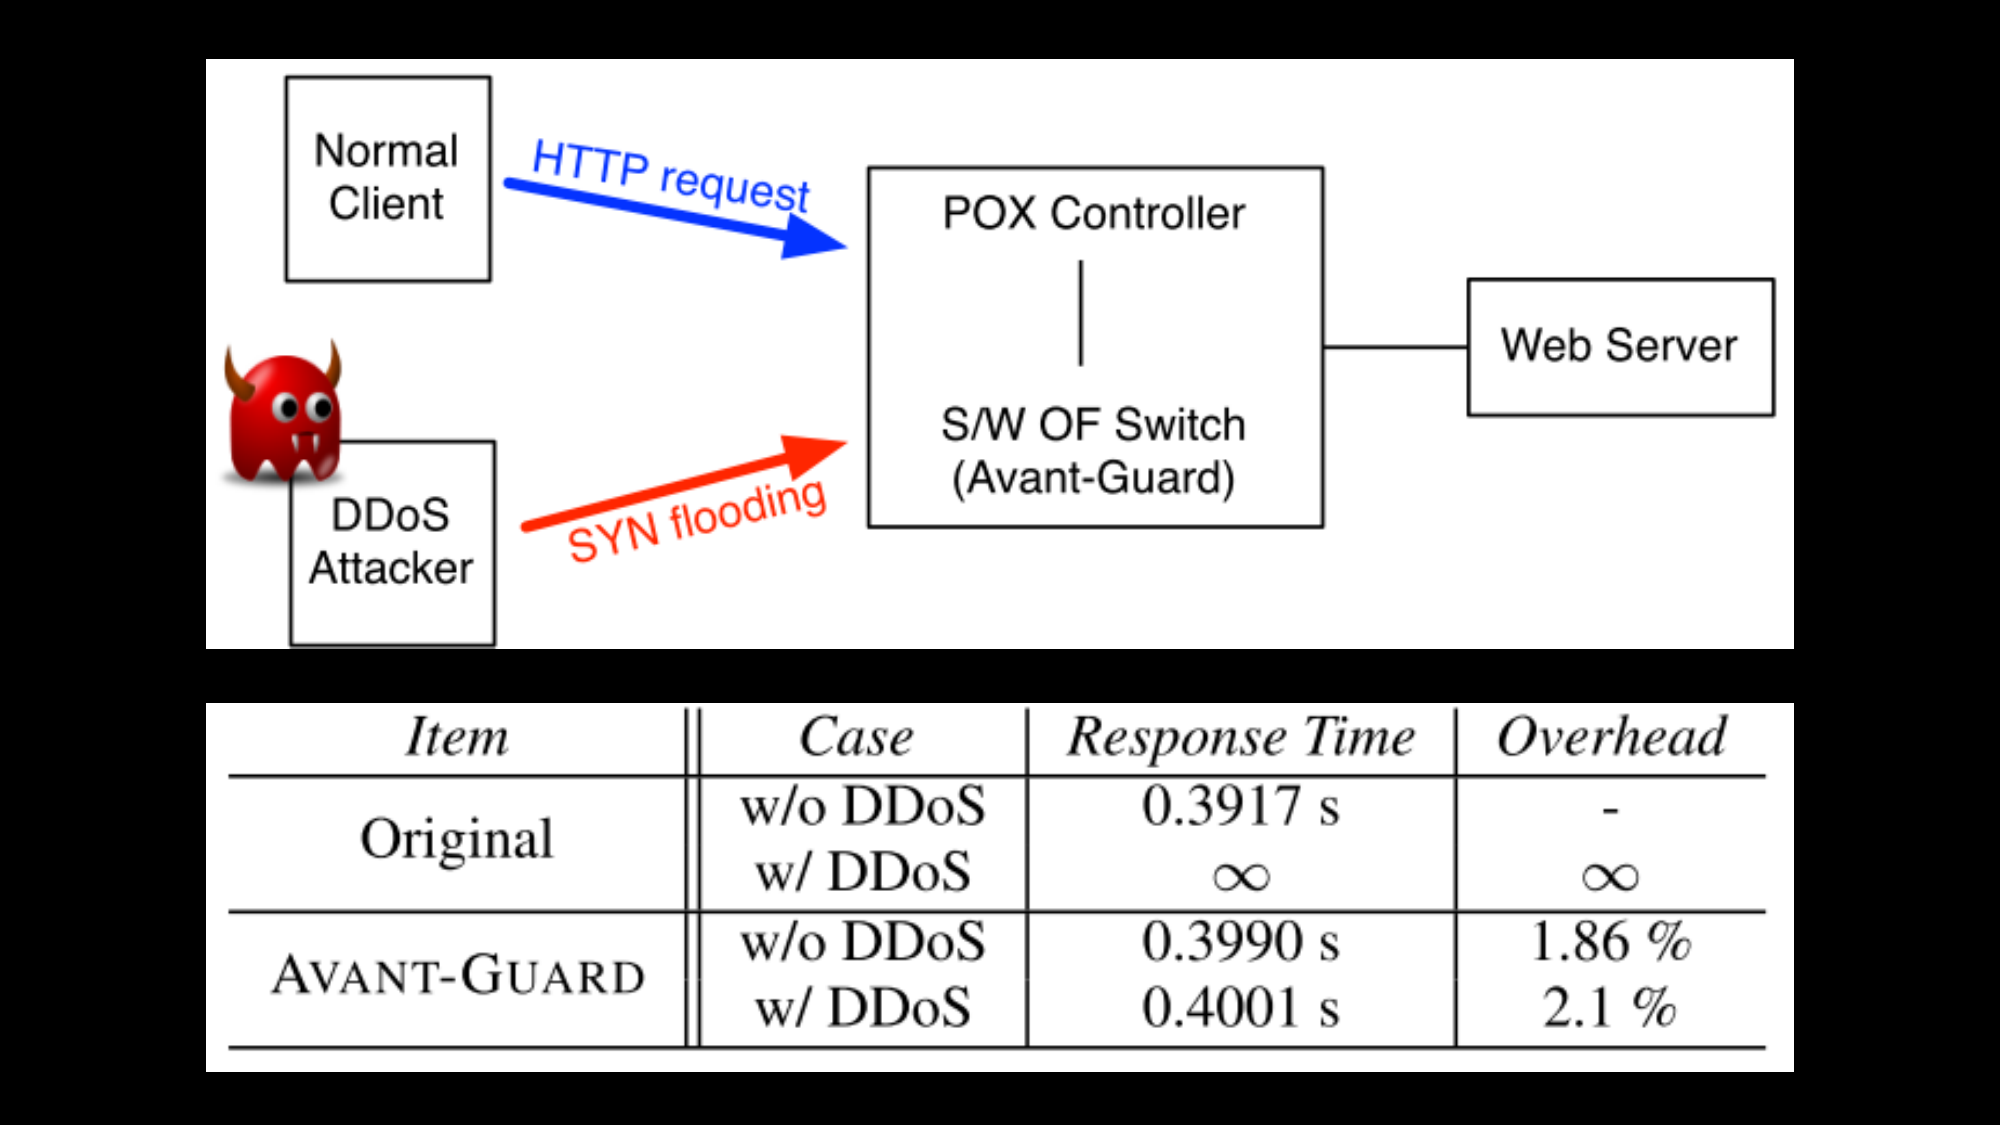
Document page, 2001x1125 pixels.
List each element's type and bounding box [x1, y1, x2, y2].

picture [206, 59, 1794, 649]
list [206, 703, 1794, 1072]
